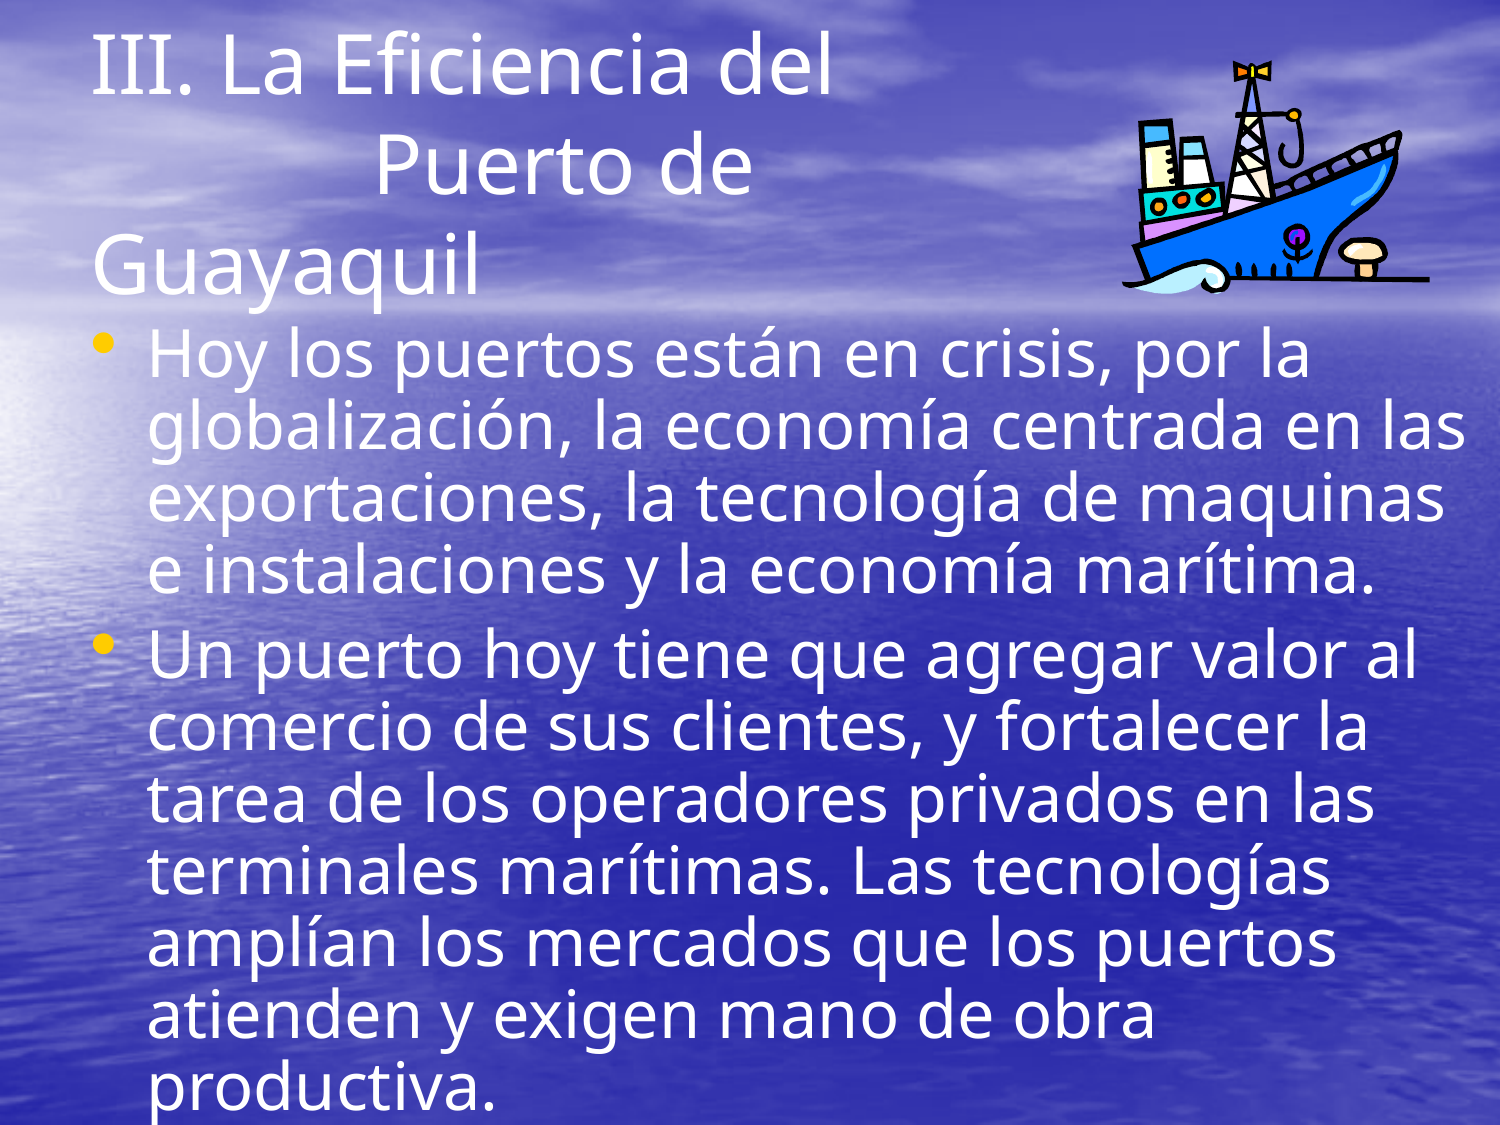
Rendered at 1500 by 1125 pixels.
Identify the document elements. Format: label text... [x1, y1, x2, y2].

title III. La Eficiencia del Puerto de Guayaquil [74, 47, 916, 276]
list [1115, 54, 1436, 300]
text_box [76, 408, 1436, 1024]
list Hoy los puertos están en crisis, por la globalización, la economía centrada en las exportaciones, la tecnología de maquinas e instalaciones y la economía marítima. Un puerto hoy tiene que agregar valor al comercio de sus clientes, y fortalecer la tarea de los operadores privados en las terminales marítimas. Las tecnologías amplían los mercados que los puertos atienden y exigen mano de obra productiva. [74, 312, 1500, 1071]
